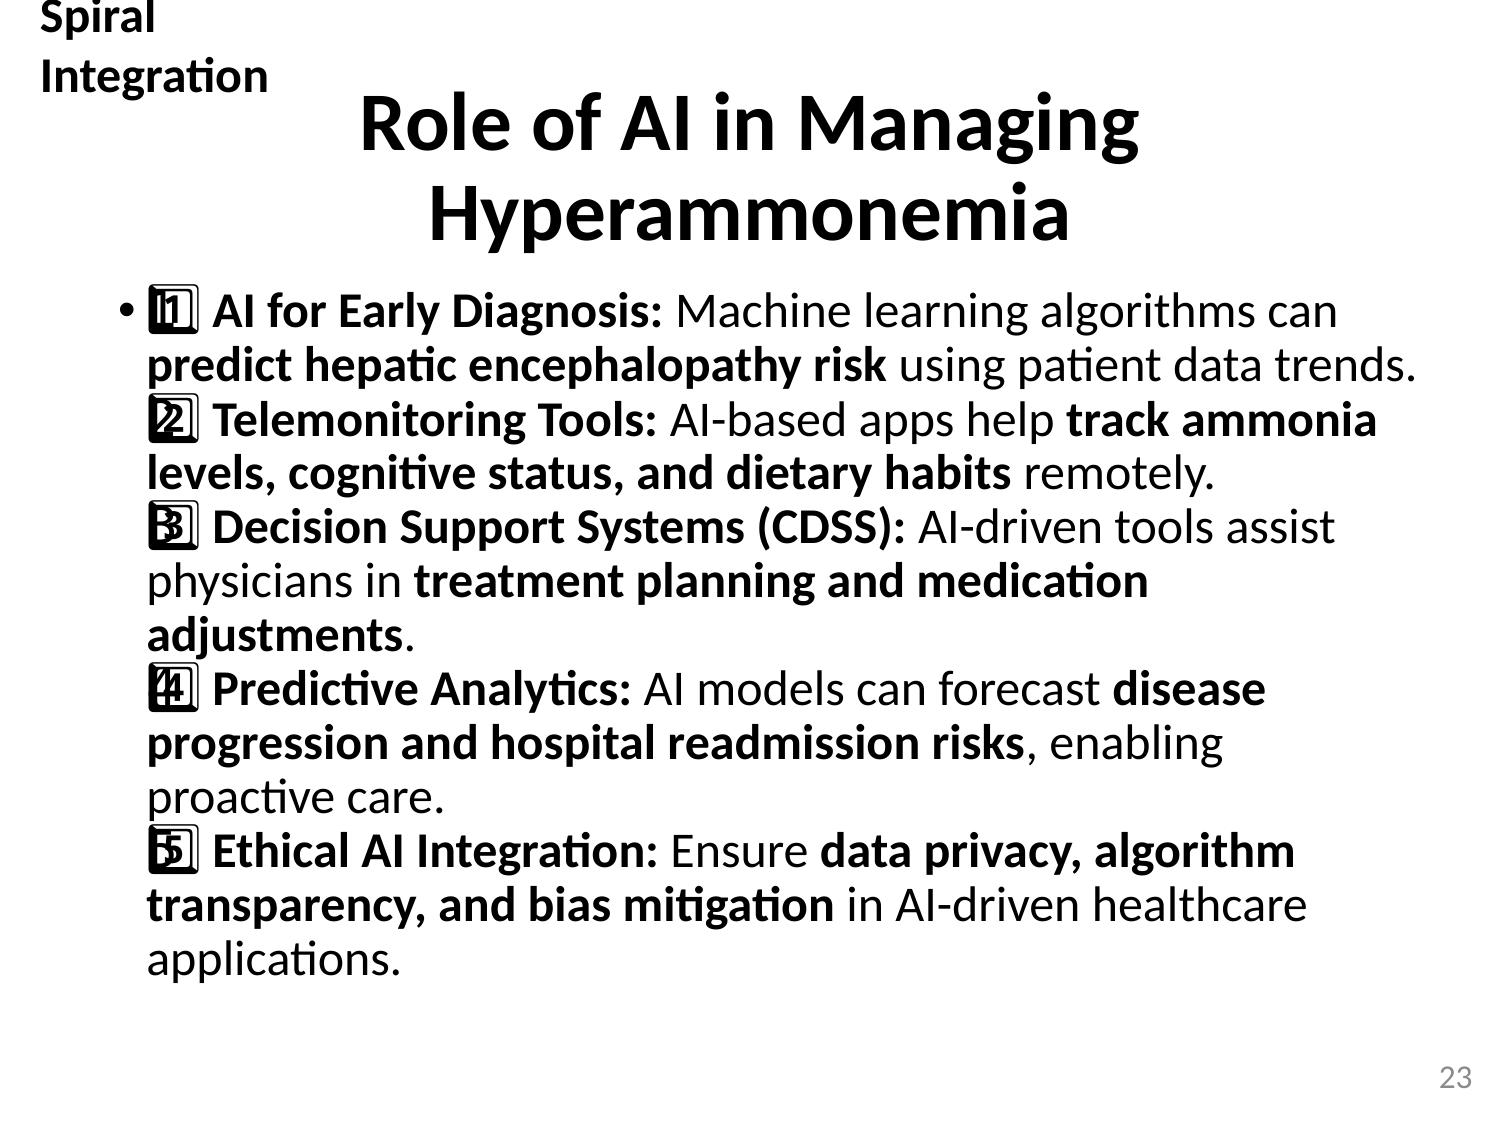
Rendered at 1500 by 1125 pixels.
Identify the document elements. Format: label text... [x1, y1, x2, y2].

title Role of AI in Managing Hyperammonemia [103, 59, 1397, 278]
text_box Spiral Integration [24, 12, 388, 73]
list 1️⃣ AI for Early Diagnosis: Machine learning algorithms can predict hepatic encephalopathy risk using patient data trends. 2️⃣ Telemonitoring Tools: AI-based apps help track ammonia levels, cognitive status, and dietary habits remotely. 3️⃣ Decision Support Systems (CDSS): AI-driven tools assist physicians in treatment planning and medication adjustments. 4️⃣ Predictive Analytics: AI models can forecast disease progression and hospital readmission risks, enabling proactive care. 5️⃣ Ethical AI Integration: Ensure data privacy, algorithm transparency, and bias mitigation in AI-driven healthcare applications. [103, 277, 1438, 1113]
slide_number 23 [1396, 1025, 1488, 1125]
